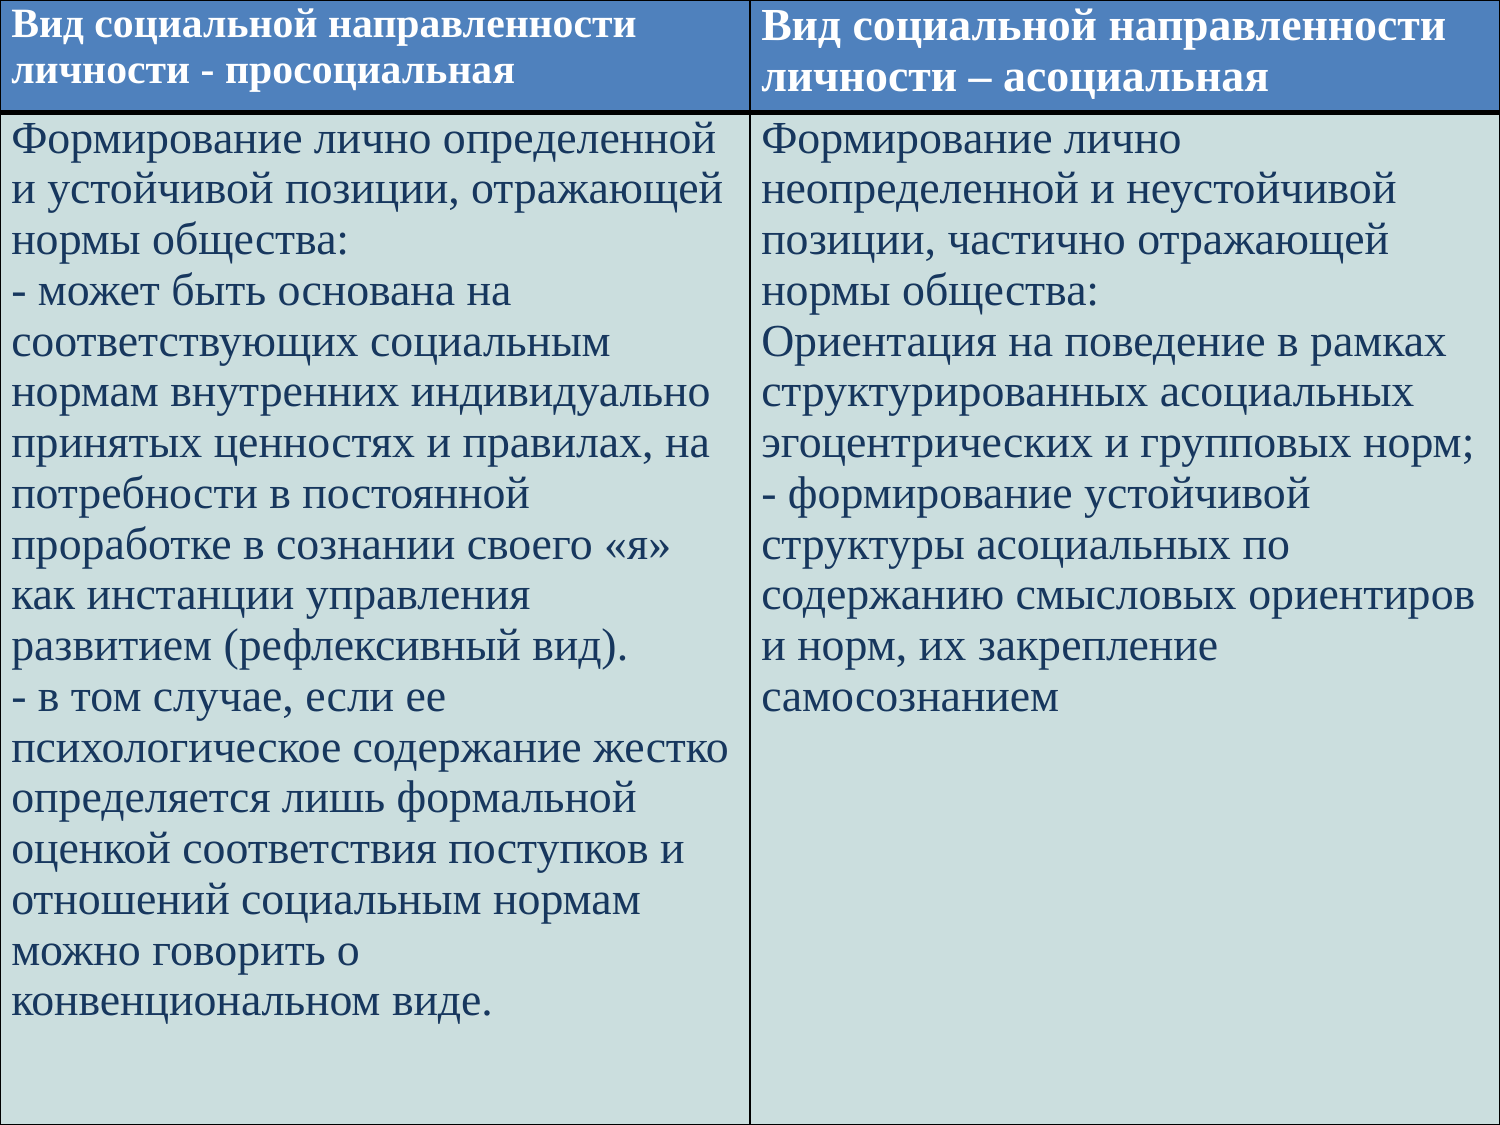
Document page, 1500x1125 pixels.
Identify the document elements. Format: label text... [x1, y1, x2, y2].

table_header Вид социальной направленности личности - просоциальная [1, 1, 749, 110]
table_cell Формирование лично неопределенной и неустойчивой позиции, частично отражающей нормы общества: Ориентация на поведение в рамках структурированных асоциальных эгоцентрических и групповых норм; - формирование устойчивой структуры асоциальных по содержанию смысловых ориентиров и норм, их закрепление самосознанием [751, 115, 1499, 1124]
table_cell Формирование лично определенной и устойчивой позиции, отражающей нормы общества: - может быть основана на соответствующих социальным нормам внутренних индивидуально принятых ценностях и правилах, на потребности в постоянной проработке в сознании своего «я» как инстанции управления развитием (рефлексивный вид). - в том случае, если ее психологическое содержание жестко определяется лишь формальной оценкой соответствия поступков и отношений социальным нормам можно говорить о конвенциональном виде. [1, 115, 749, 1124]
table_header Вид социальной направленности личности – асоциальная [751, 1, 1499, 110]
